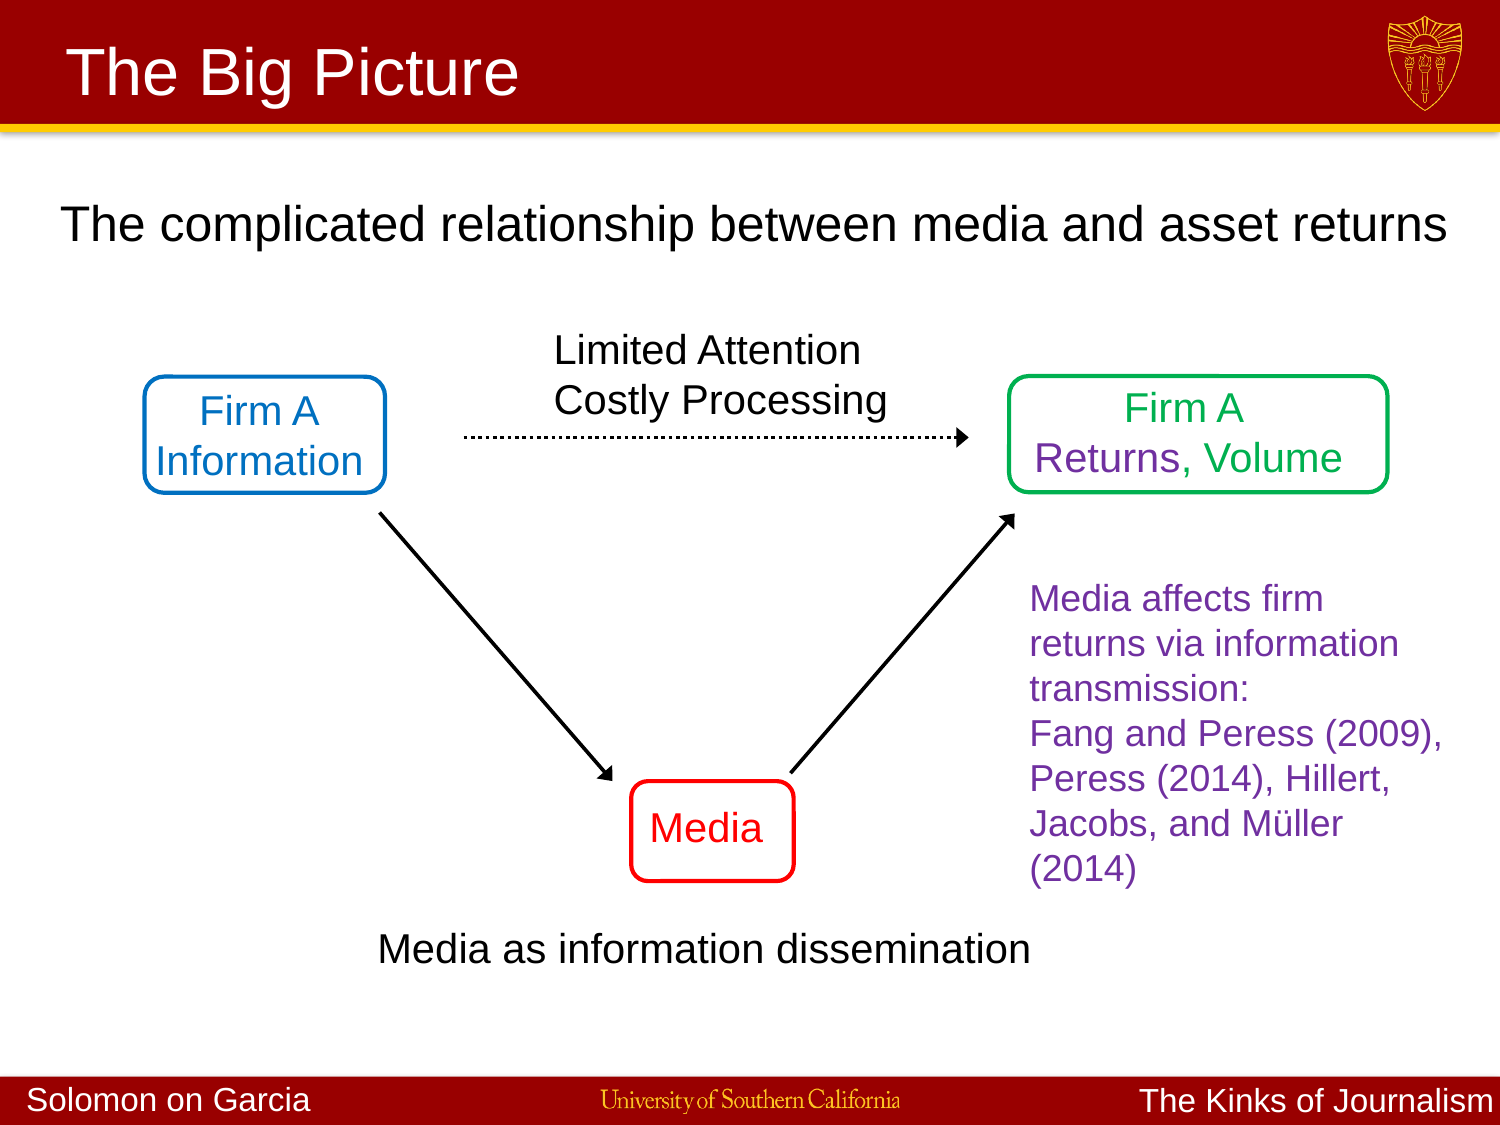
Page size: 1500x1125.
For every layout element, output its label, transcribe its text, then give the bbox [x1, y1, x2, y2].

text_box Limited Attention Costly Processing [538, 315, 908, 431]
text_box [379, 379, 388, 490]
text_box Firm A Information [140, 376, 379, 491]
title The Big Picture [49, 24, 1401, 113]
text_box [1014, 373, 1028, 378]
text_box [629, 779, 796, 884]
text_box Media as information dissemination [362, 914, 1131, 980]
text_box [151, 491, 378, 495]
list The complicated relationship between media and asset returns [44, 183, 1500, 272]
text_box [790, 513, 1015, 774]
text_box Media affects firm returns via information transmission: Fang and Peress (2009), Peress (2014), Hillert, Jacobs, and Müller (2014) [1014, 566, 1463, 896]
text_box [379, 512, 613, 782]
text_box [1006, 373, 1390, 495]
text_box Media [631, 793, 782, 859]
